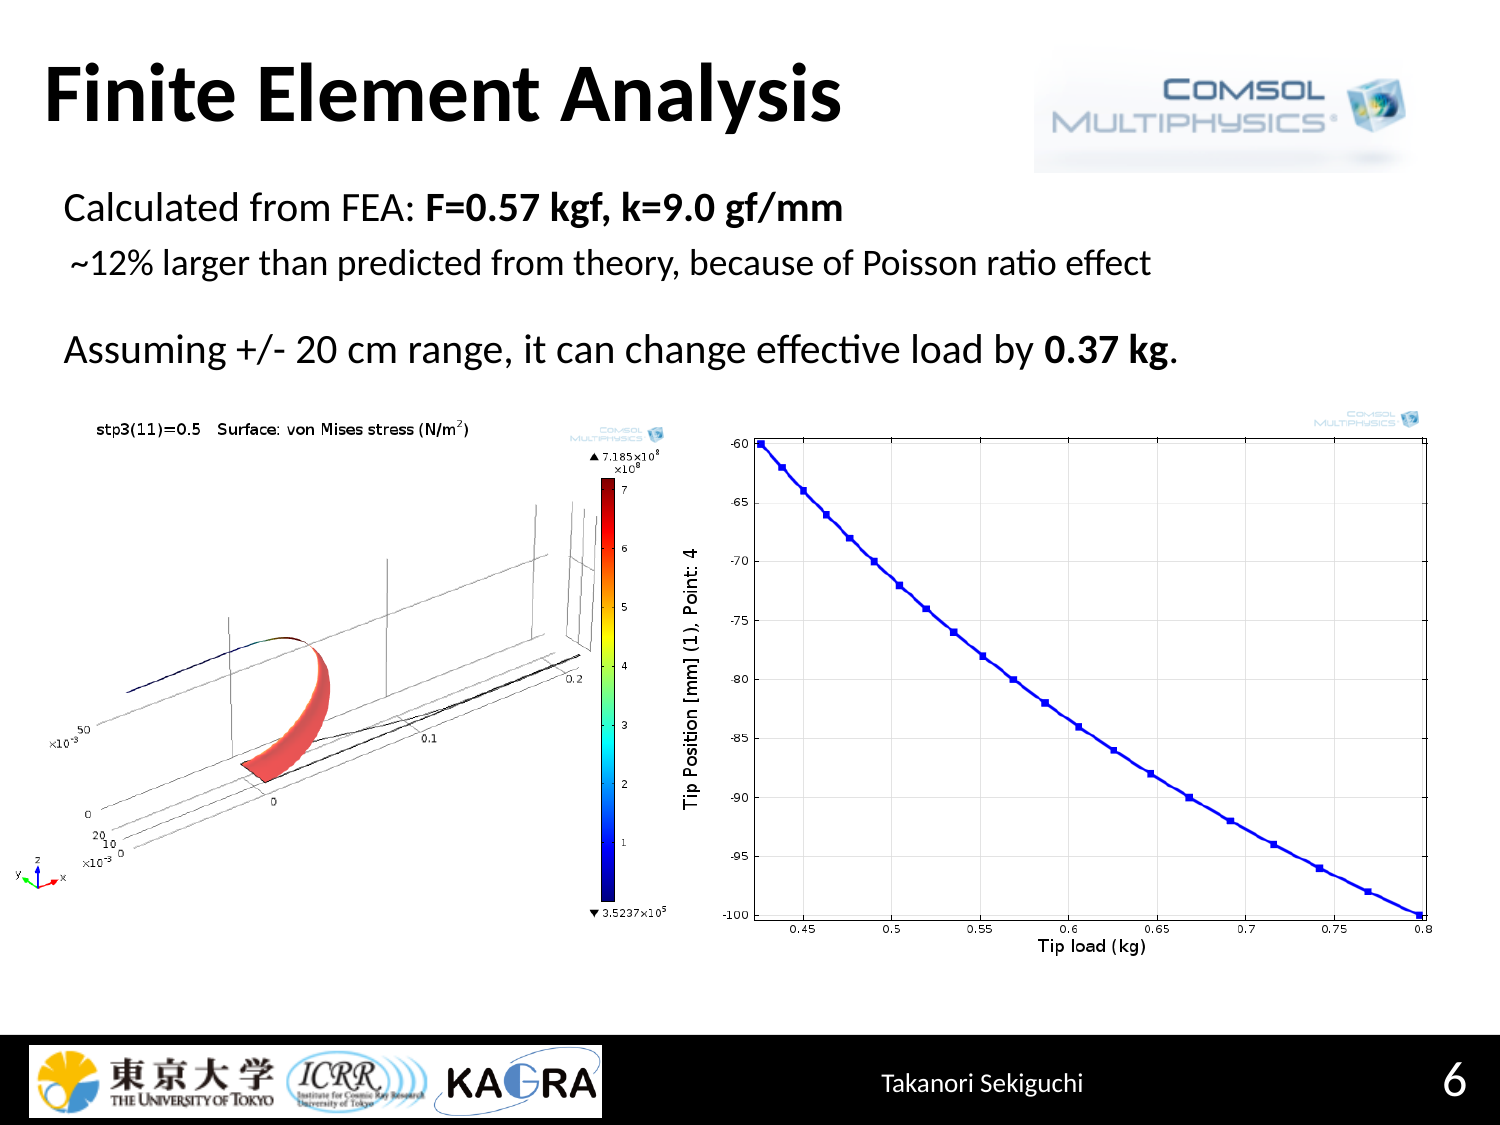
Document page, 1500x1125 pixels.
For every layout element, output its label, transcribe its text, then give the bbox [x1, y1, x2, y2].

text_box ~12% larger than predicted from theory, because of Poisson ratio effect [55, 230, 1270, 290]
picture [1034, 42, 1433, 173]
title Finite Element Analysis [29, 30, 1459, 145]
slide_number 6 [1352, 1046, 1483, 1107]
text_box Assuming +/- 20 cm range, it can change effective load by 0.37 kg. [48, 314, 1294, 386]
picture [29, 1045, 602, 1118]
picture [0, 396, 1437, 965]
text_box Calculated from FEA: F=0.57 kgf, k=9.0 gf/mm [48, 172, 1187, 244]
